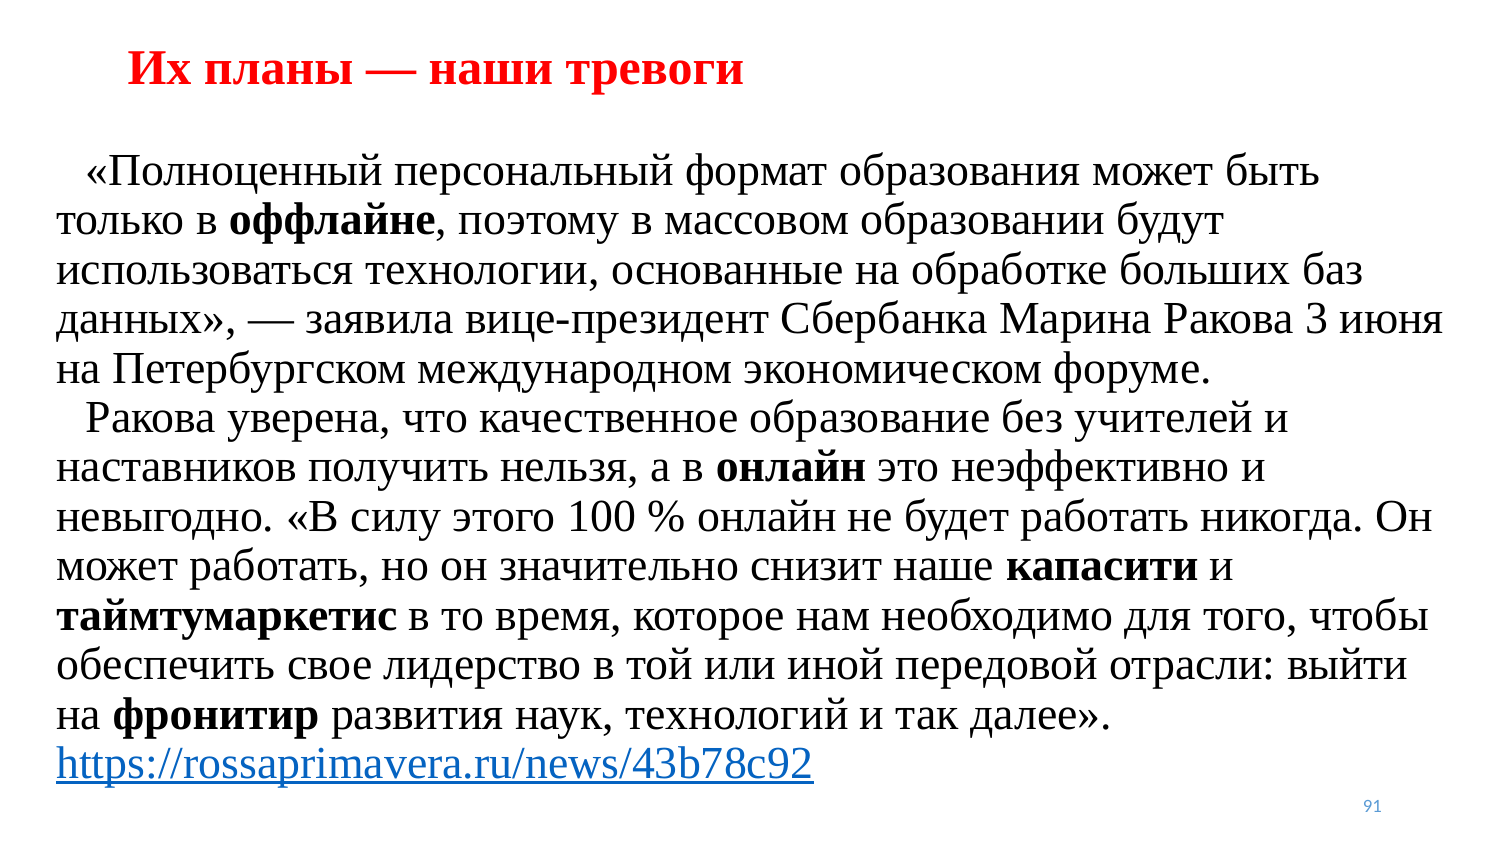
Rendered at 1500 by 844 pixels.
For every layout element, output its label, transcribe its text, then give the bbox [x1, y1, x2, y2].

slide_number 91 [1059, 782, 1397, 827]
title Их планы — наши тревоги [112, 32, 1376, 103]
subtitle «Полноценный персональный формат образования может быть только в оффлайне, поэтому в массовом образовании будут использоваться технологии, основанные на обработке больших баз данных», — заявила вице-президент Сбербанка Марина Ракова 3 июня на Петербургском международном экономическом форуме. Ракова уверена, что качественное образование без учителей и наставников получить нельзя, а в онлайн это неэффективно и невыгодно. «В силу этого 100 % онлайн не будет работать никогда. Он может работать, но он значительно снизит наше капасити и таймтумаркетис в то время, которое нам необходимо для того, чтобы обеспечить свое лидерство в той или иной передовой отрасли: выйти на фронитир развития наук, технологий и так далее». https://rossaprimavera.ru/news/43b78c92 [41, 138, 1471, 800]
